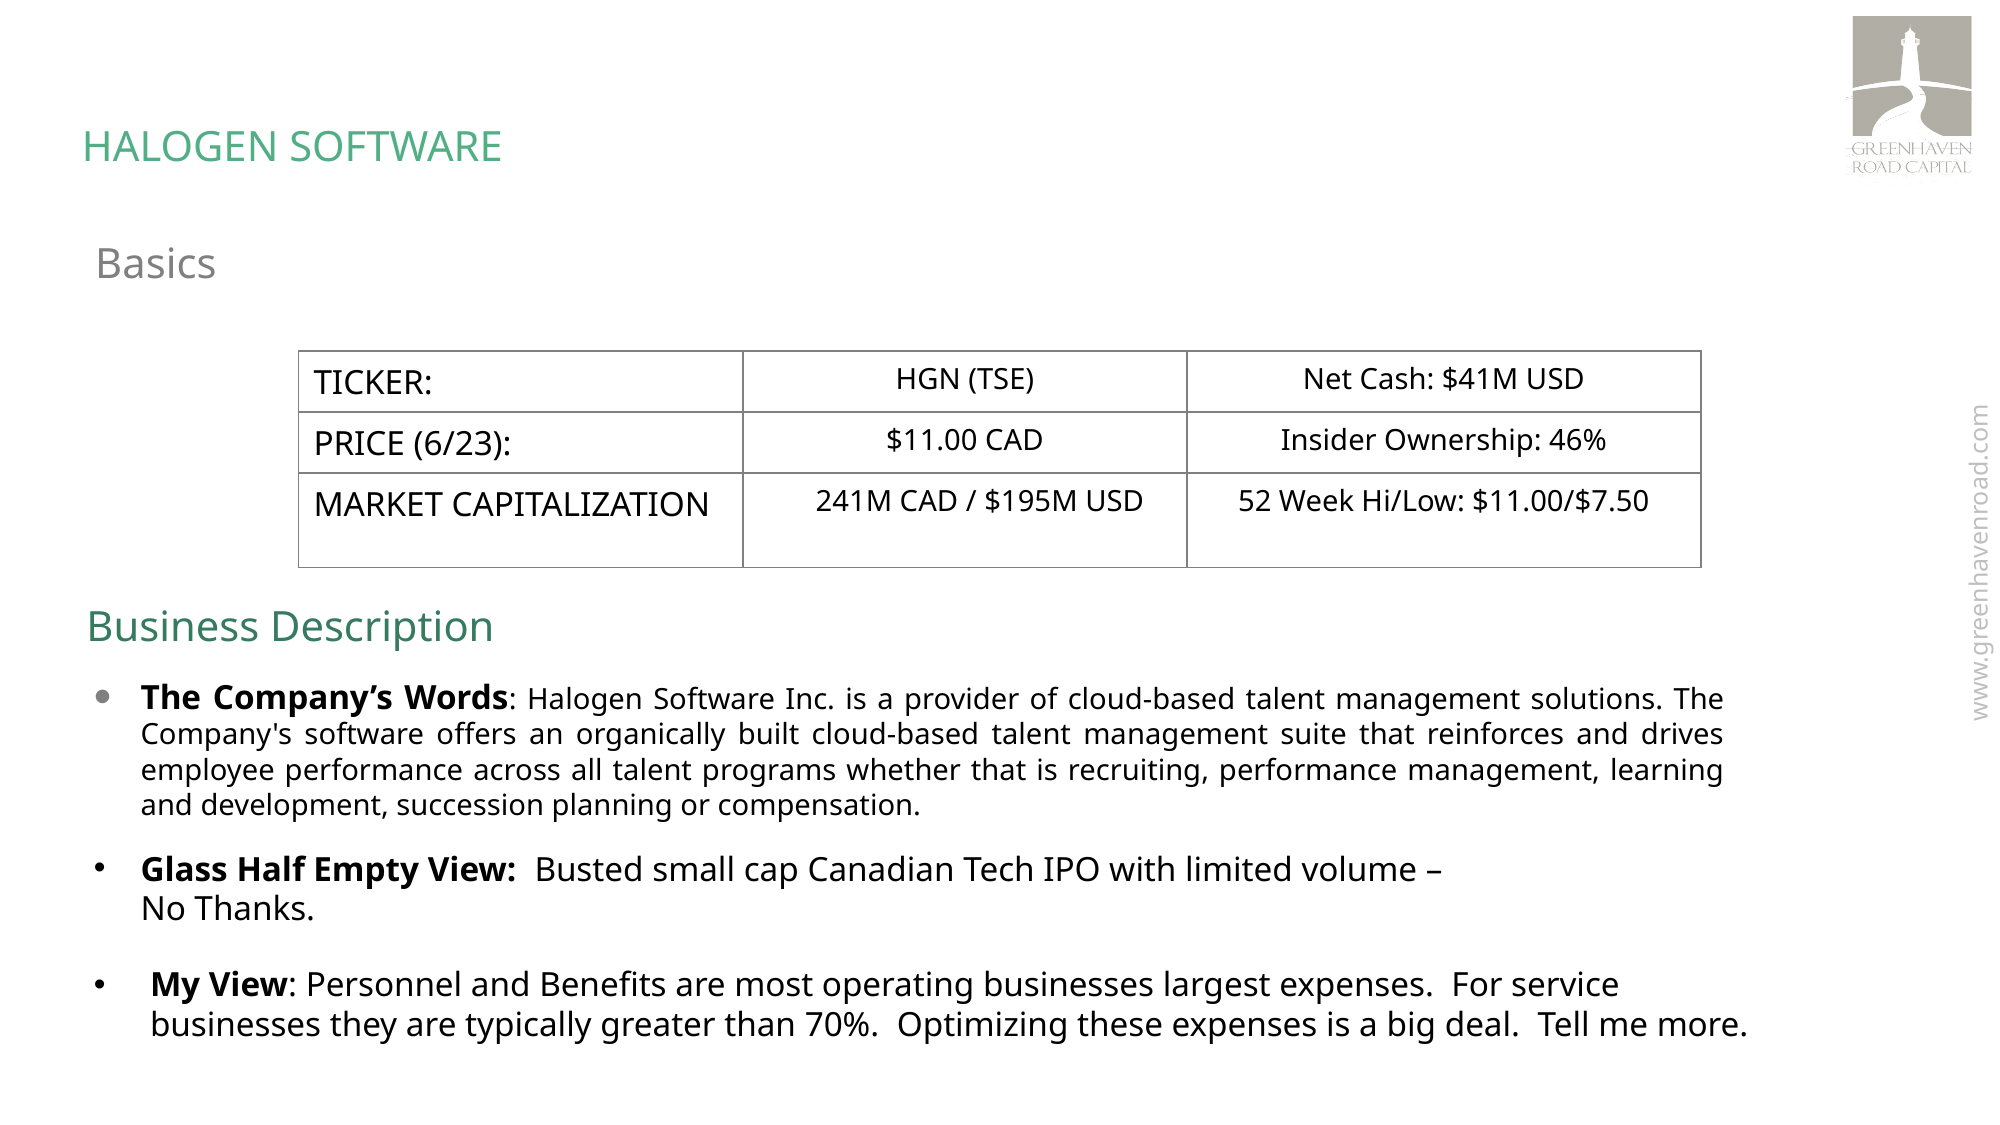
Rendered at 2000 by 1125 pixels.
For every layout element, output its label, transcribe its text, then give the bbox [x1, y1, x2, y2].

text_box My View: Personnel and Benefits are most operating businesses largest expenses. For service businesses they are typically greater than 70%. Optimizing these expenses is a big deal. Tell me more. [78, 956, 1790, 1096]
table_header TICKER: [299, 352, 742, 411]
text_box Business Description [71, 592, 510, 658]
table_cell 241M CAD / $195M USD [744, 474, 1186, 567]
text_box www.greenhavenroad.com [1955, 388, 2000, 736]
table_cell $11.00 CAD [744, 413, 1186, 472]
text_box The Company’s Words: Halogen Software Inc. is a provider of cloud-based talent management solutions. The Company's software offers an organically built cloud-based talent management suite that reinforces and drives employee performance across all talent programs whether that is recruiting, performance management, learning and development, succession planning or compensation. [78, 668, 1741, 829]
table_cell PRICE (6/23): [299, 413, 742, 472]
picture [1832, 16, 1985, 189]
text_box Glass Half Empty View: Busted small cap Canadian Tech IPO with limited volume – No Thanks. [78, 840, 1478, 956]
table_header Net Cash: $41M USD [1188, 352, 1700, 411]
table_cell 52 Week Hi/Low: $11.00/$7.50 [1188, 474, 1700, 567]
table_cell Insider Ownership: 46% [1188, 413, 1700, 472]
table_cell MARKET CAPITALIZATION [299, 474, 742, 567]
table_header HGN (TSE) [744, 352, 1186, 411]
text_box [78, 112, 506, 296]
